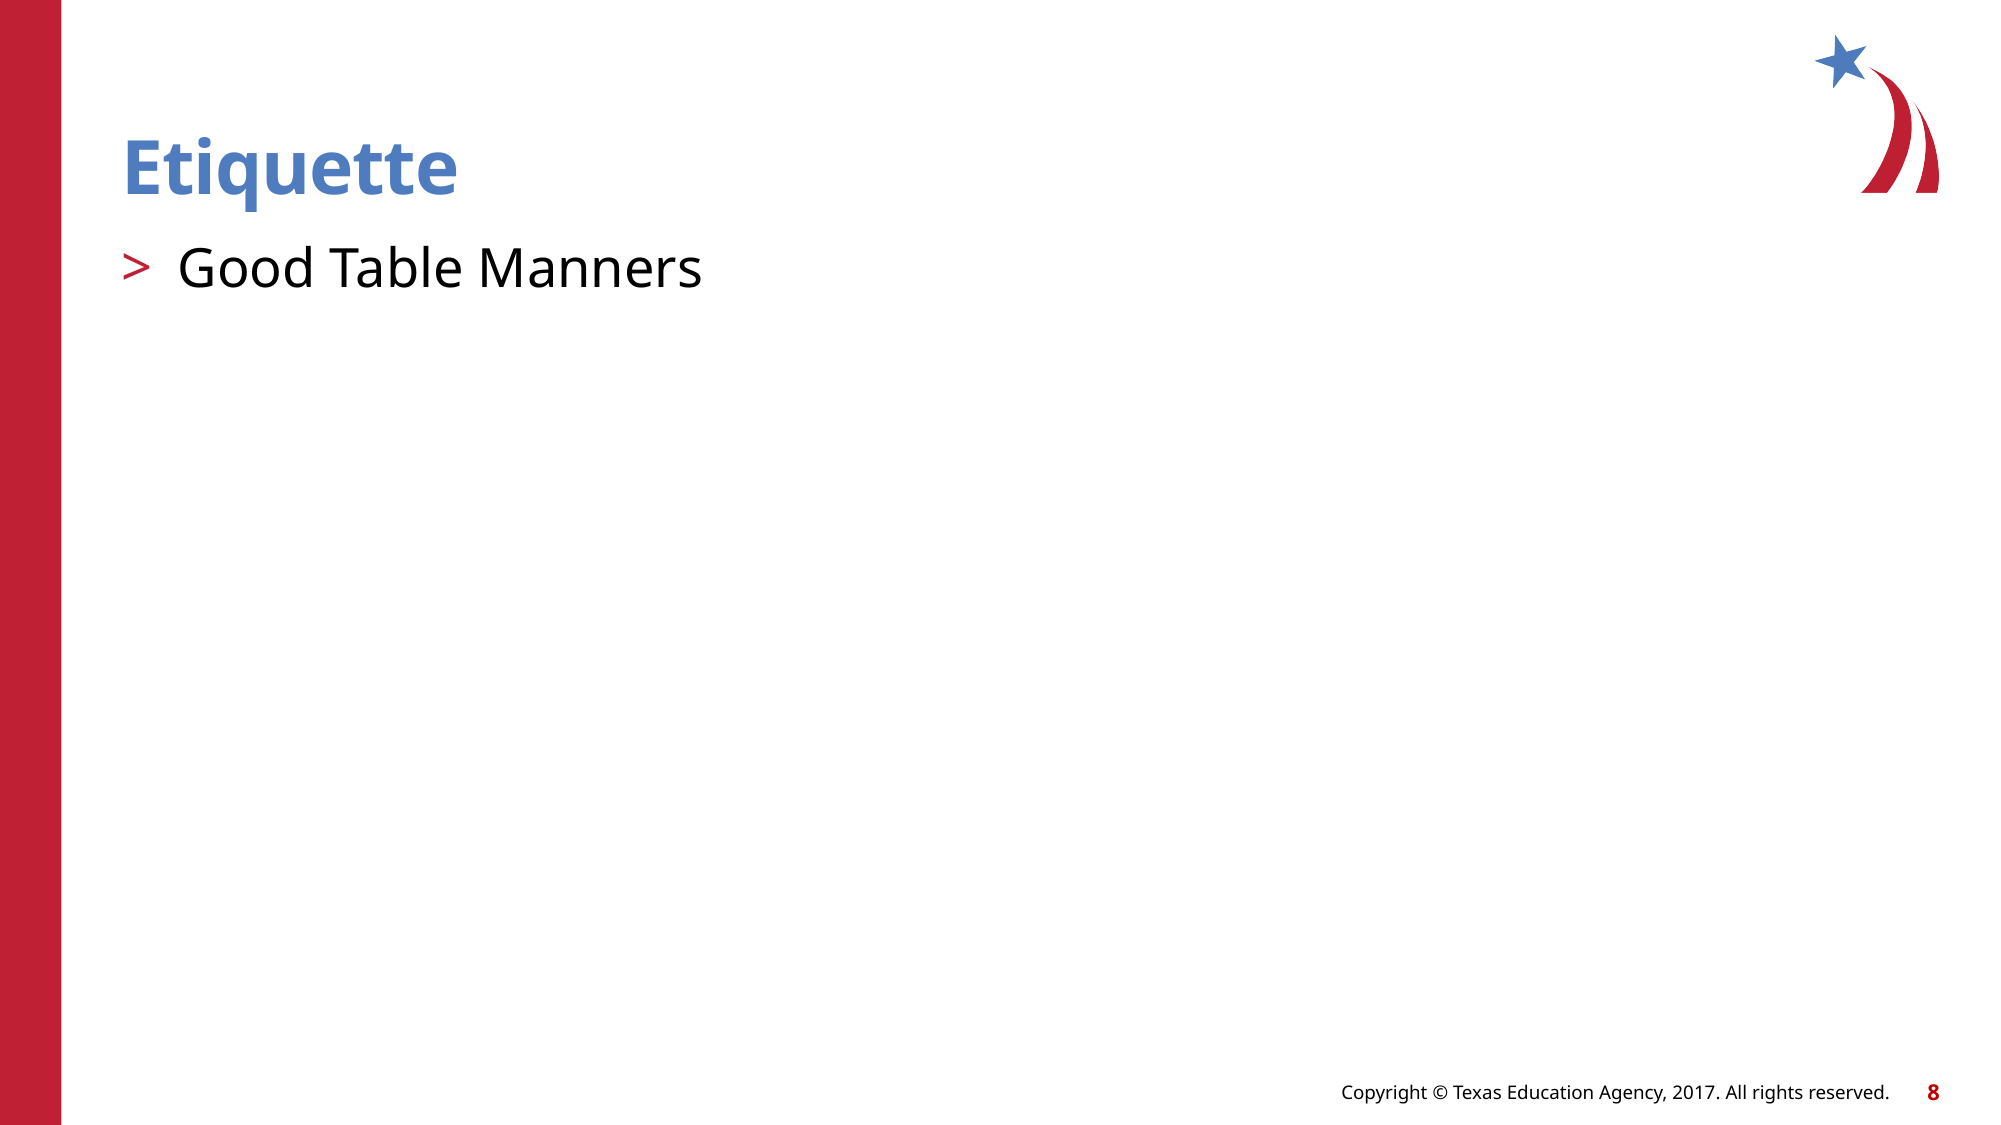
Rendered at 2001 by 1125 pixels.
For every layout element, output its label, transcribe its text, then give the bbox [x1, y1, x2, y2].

list Good Table Manners [121, 233, 1884, 1010]
title Etiquette [121, 66, 1772, 211]
picture [1814, 34, 1939, 193]
